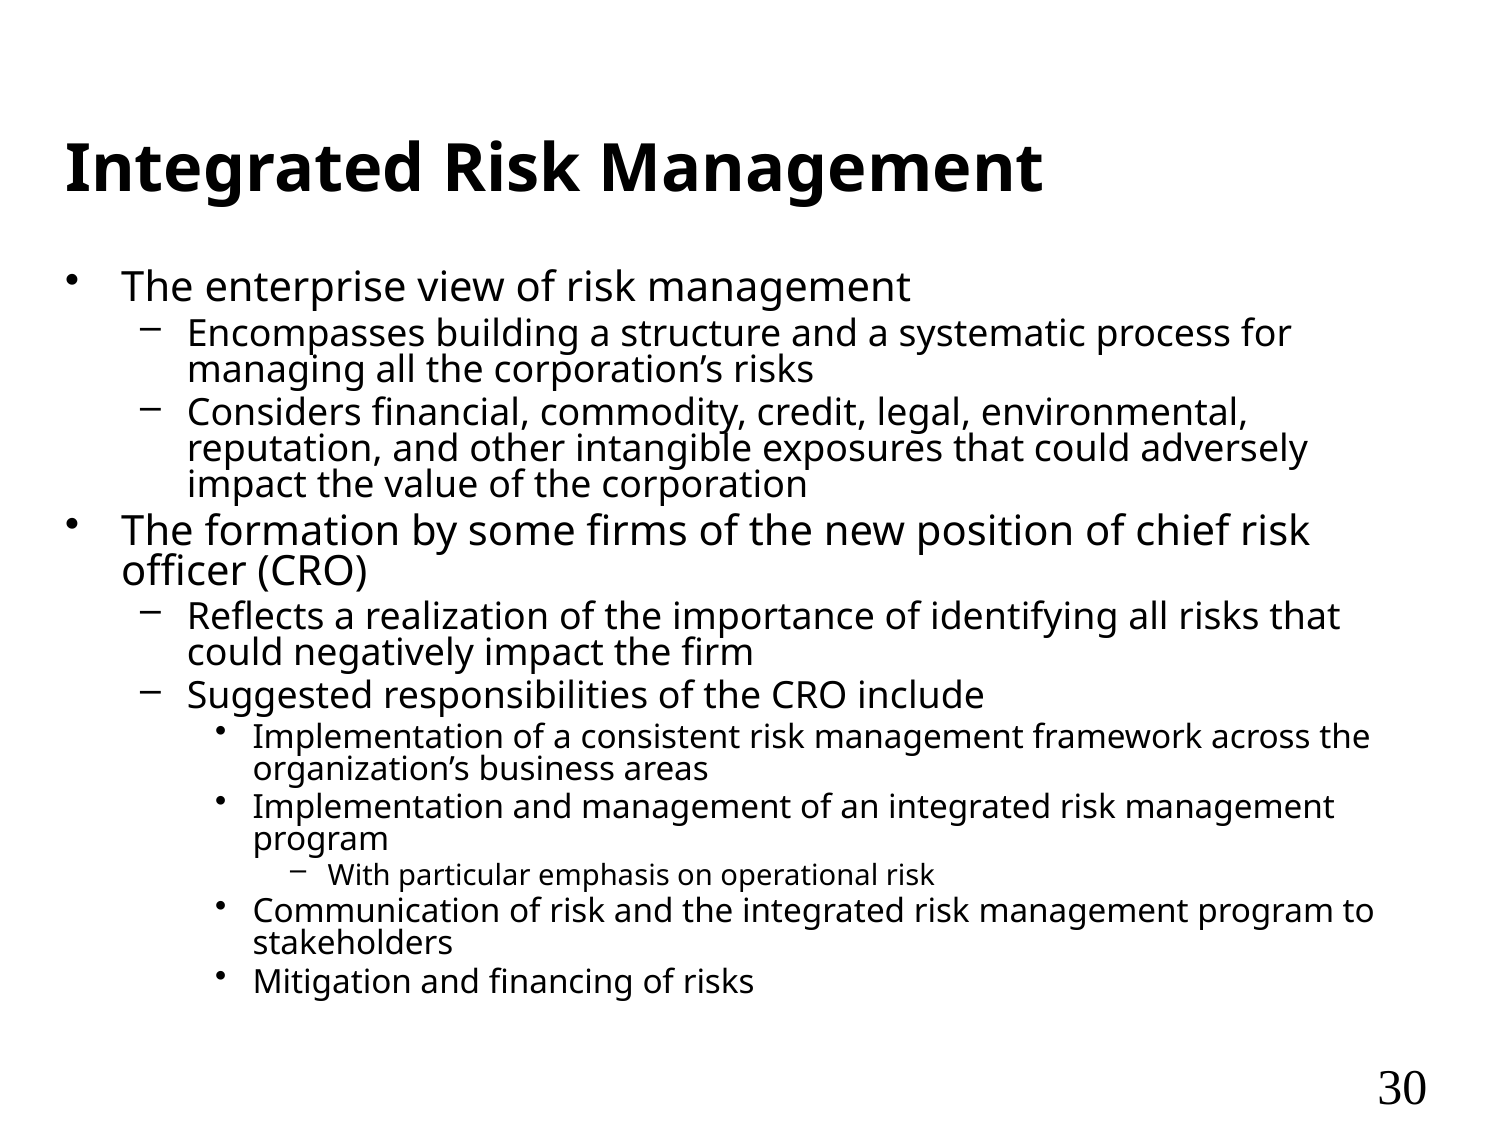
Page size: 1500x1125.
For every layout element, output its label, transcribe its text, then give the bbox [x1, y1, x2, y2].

title Integrated Risk Management [50, 49, 1463, 213]
slide_number 30 [1362, 1046, 1500, 1125]
list The enterprise view of risk management Encompasses building a structure and a systematic process for managing all the corporation’s risks Considers financial, commodity, credit, legal, environmental, reputation, and other intangible exposures that could adversely impact the value of the corporation The formation by some firms of the new position of chief risk officer (CRO) Reflects a realization of the importance of identifying all risks that could negatively impact the firm Suggested responsibilities of the CRO include Implementation of a consistent risk management framework across the organization’s business areas Implementation and management of an integrated risk management program With particular emphasis on operational risk Communication of risk and the integrated risk management program to stakeholders Mitigation and financing of risks [50, 262, 1411, 1013]
